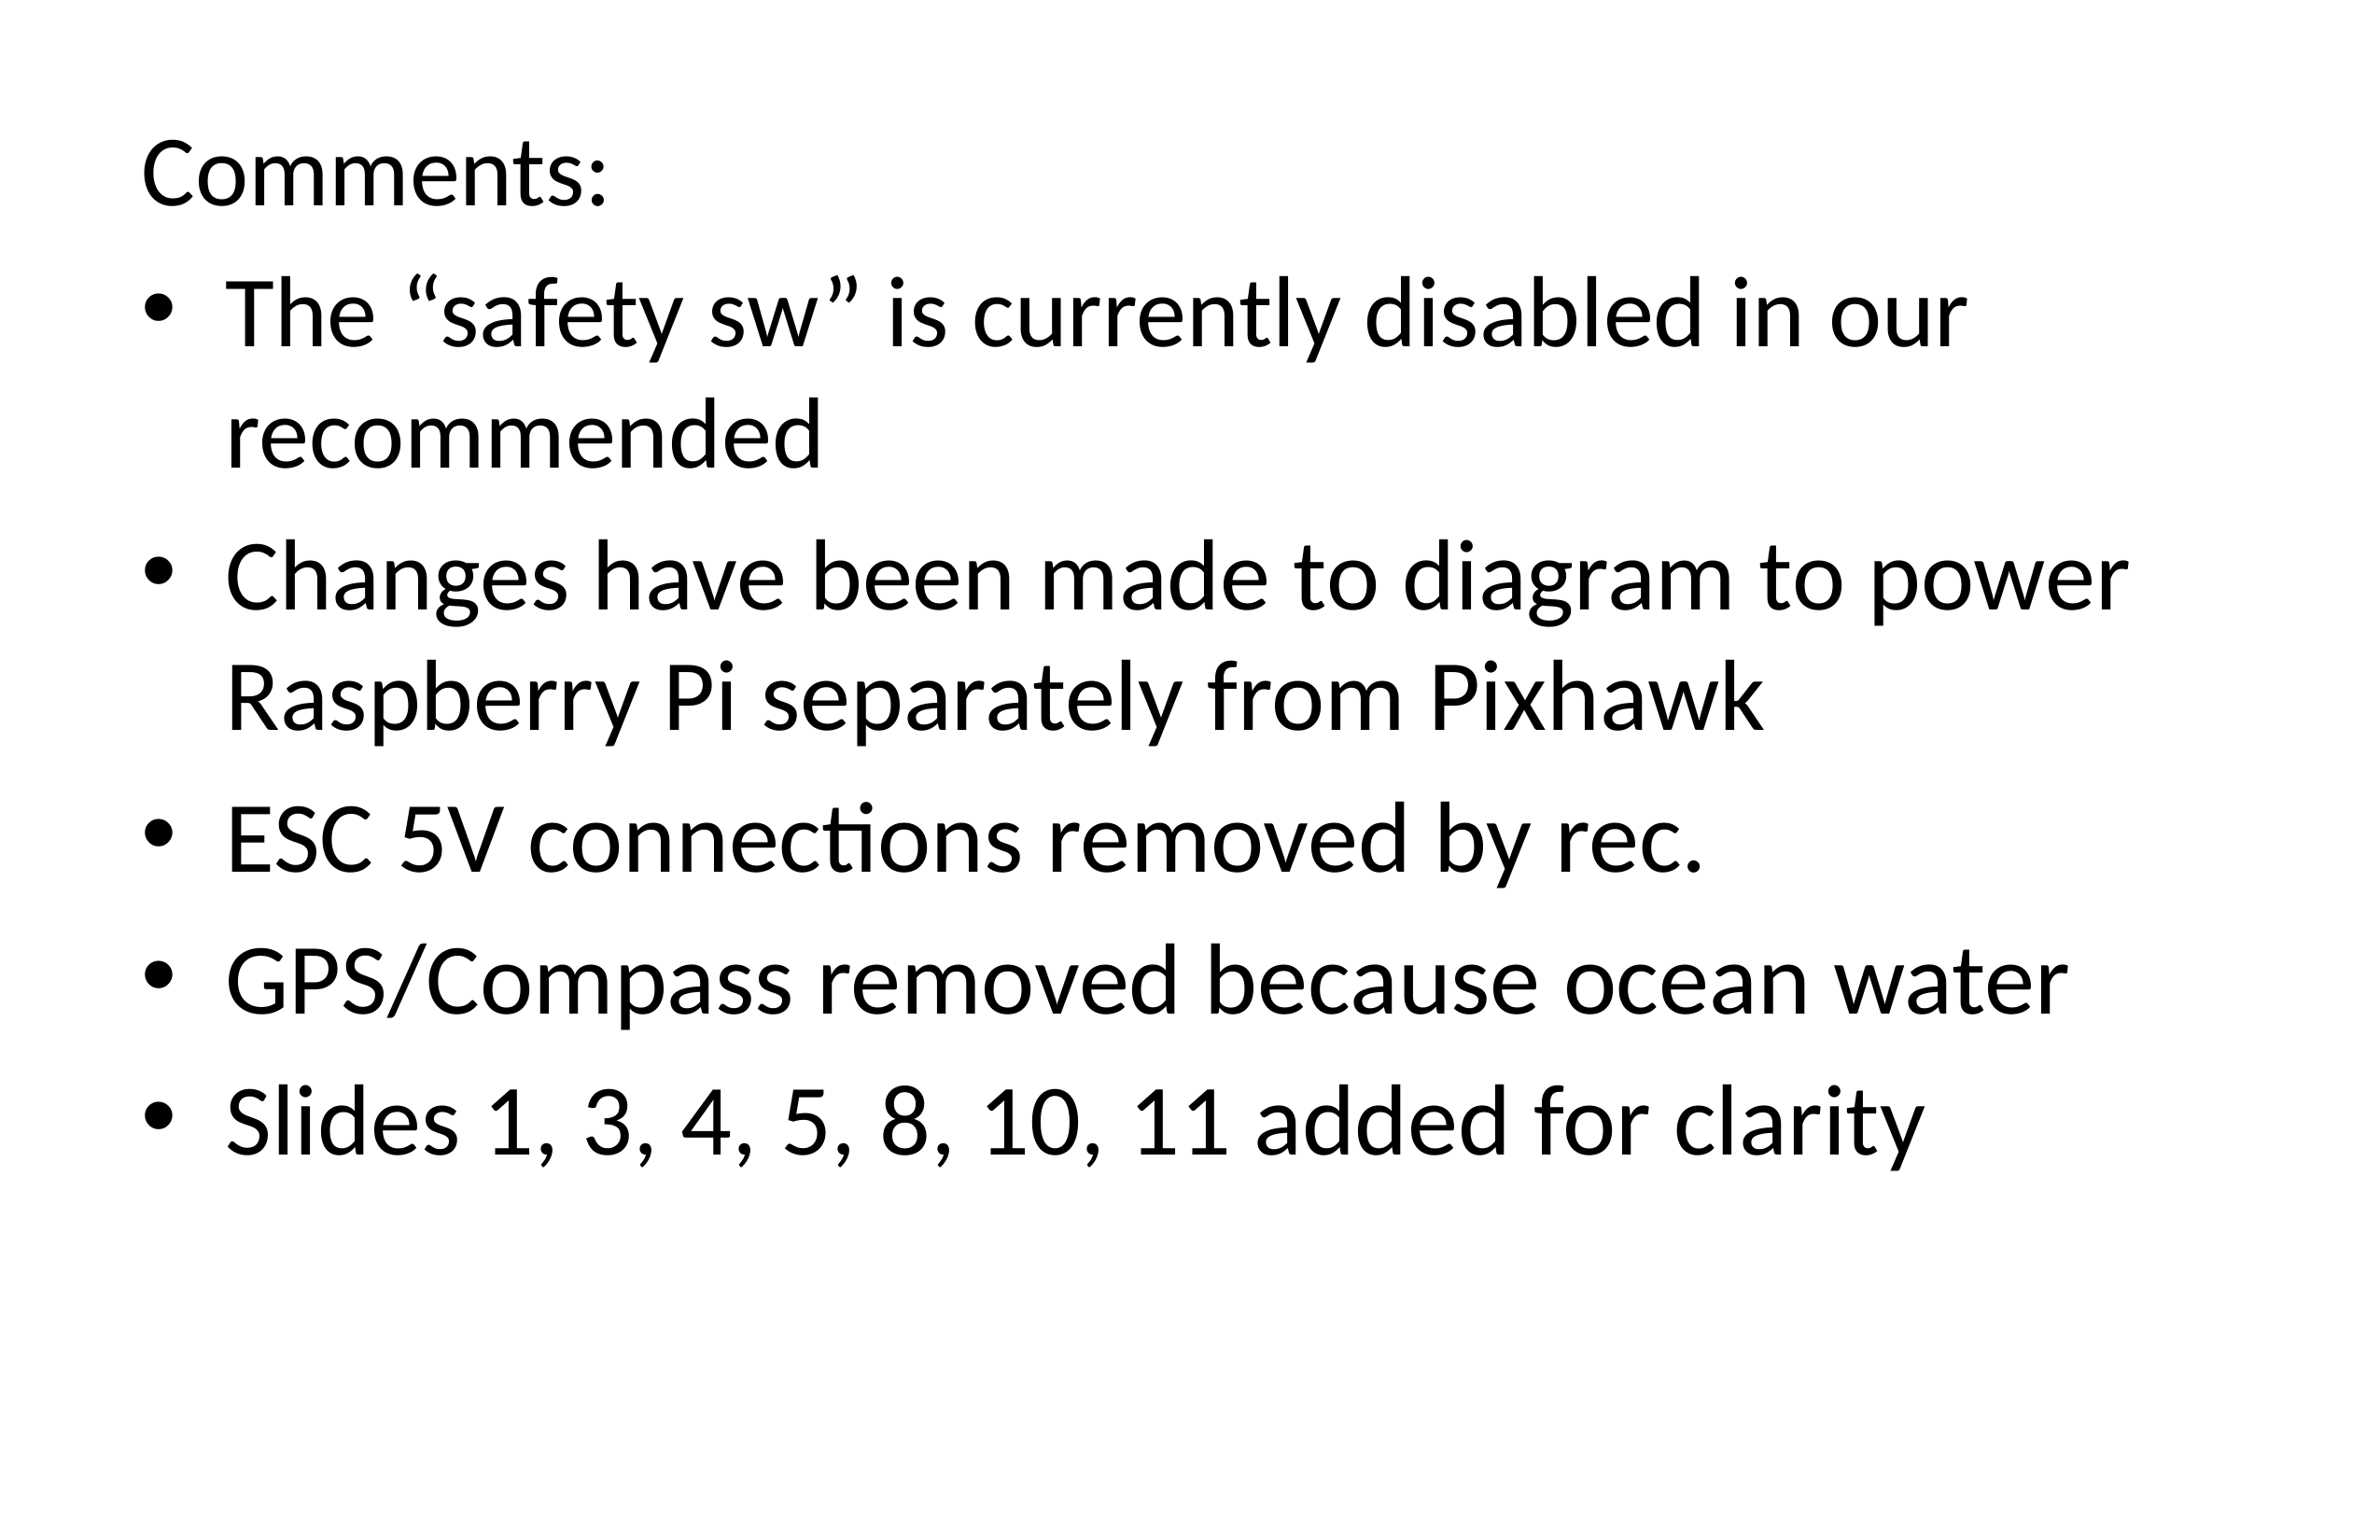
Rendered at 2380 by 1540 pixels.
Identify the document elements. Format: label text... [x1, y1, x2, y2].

list Comments: The “safety sw” is currently disabled in our recommended Changes have been made to diagram to power Raspberry Pi separately from Pixhawk ESC 5V connections removed by rec. GPS/Compass removed because ocean water Slides 1, 3, 4, 5, 8, 10, 11 added for clarity [119, 92, 2261, 1376]
